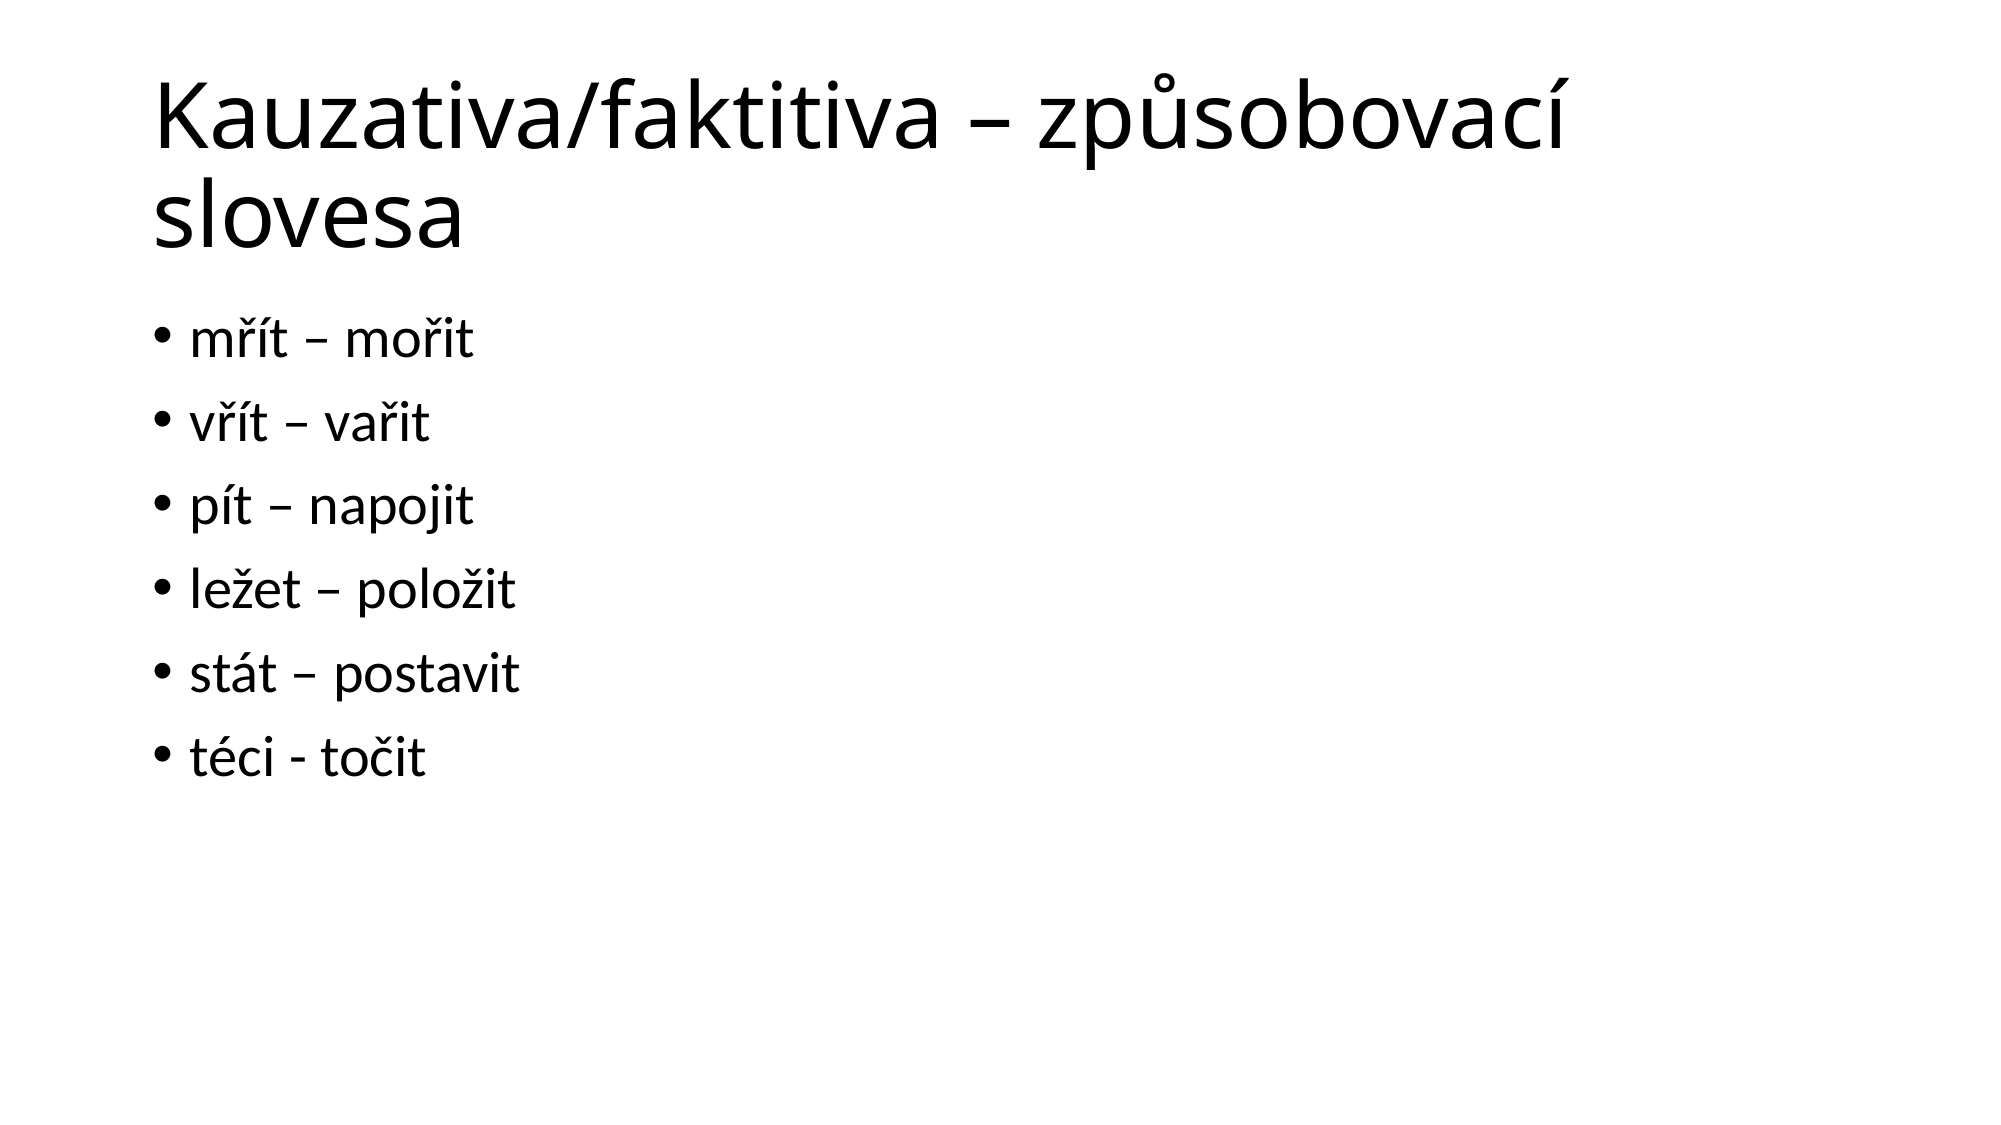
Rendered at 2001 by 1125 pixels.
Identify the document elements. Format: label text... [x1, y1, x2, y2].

title Kauzativa/faktitiva – způsobovací slovesa [137, 59, 1863, 278]
list mřít – mořit vřít – vařit pít – napojit ležet – položit stát – postavit téci - točit [137, 299, 1863, 1014]
